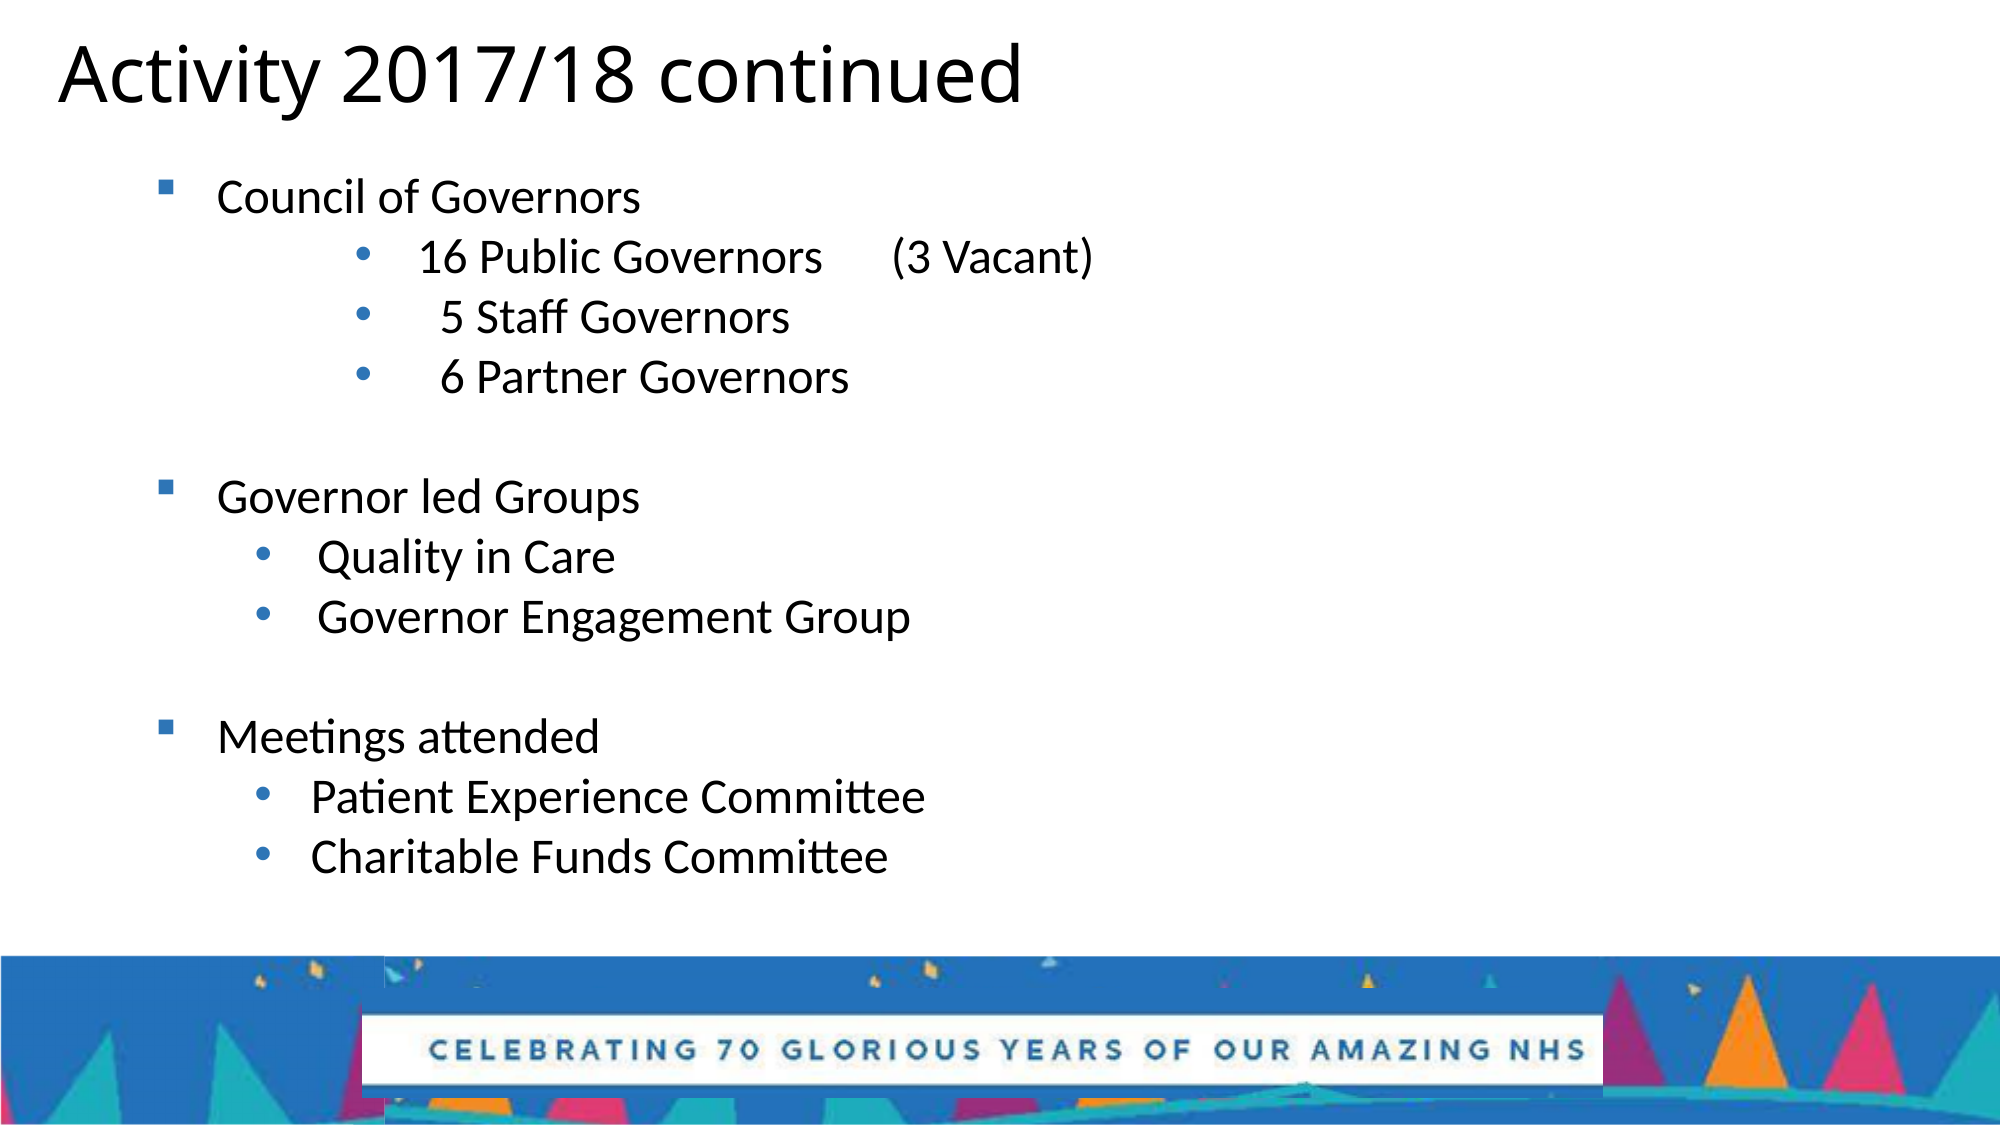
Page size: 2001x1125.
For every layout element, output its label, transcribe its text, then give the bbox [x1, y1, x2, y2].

picture [2, 957, 2000, 1124]
title Activity 2017/18 continued [43, 0, 1844, 172]
text_box Council of Governors 16 Public Governors (3 Vacant) 5 Staff Governors 6 Partner Governors Governor led Groups Quality in Care Governor Engagement Group Meetings attended Patient Experience Committee Charitable Funds Committee [139, 156, 1816, 938]
